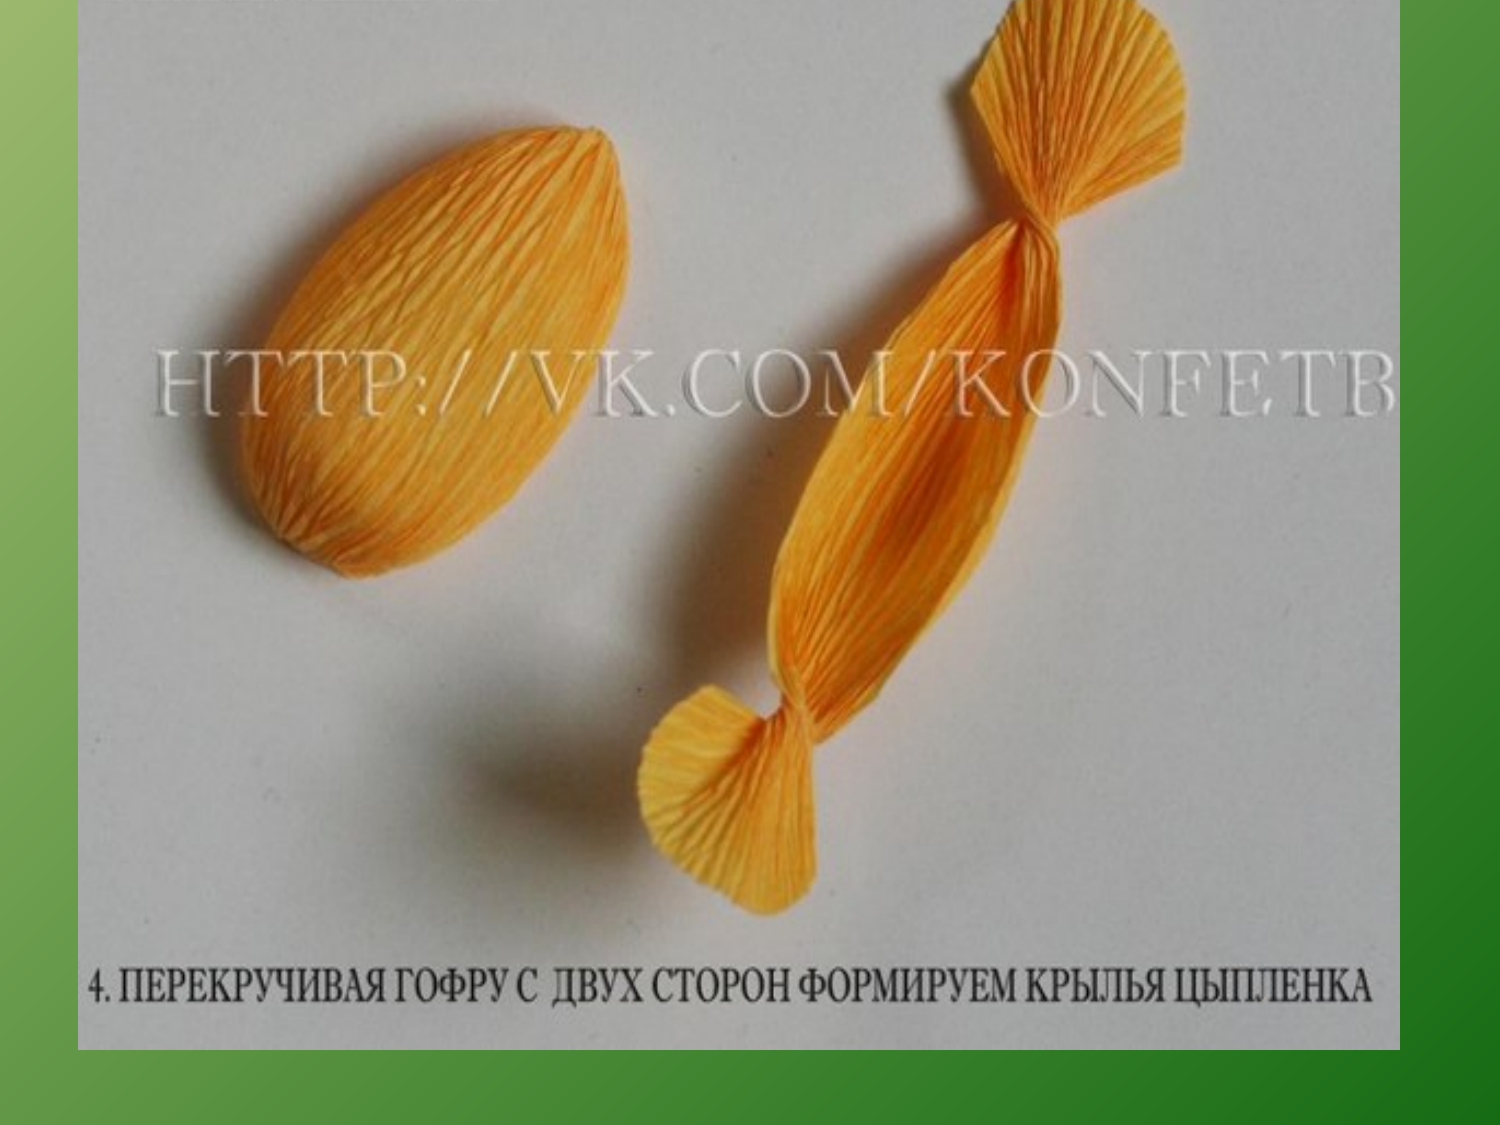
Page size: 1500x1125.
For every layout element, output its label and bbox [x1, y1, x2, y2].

picture [78, 0, 1401, 1051]
